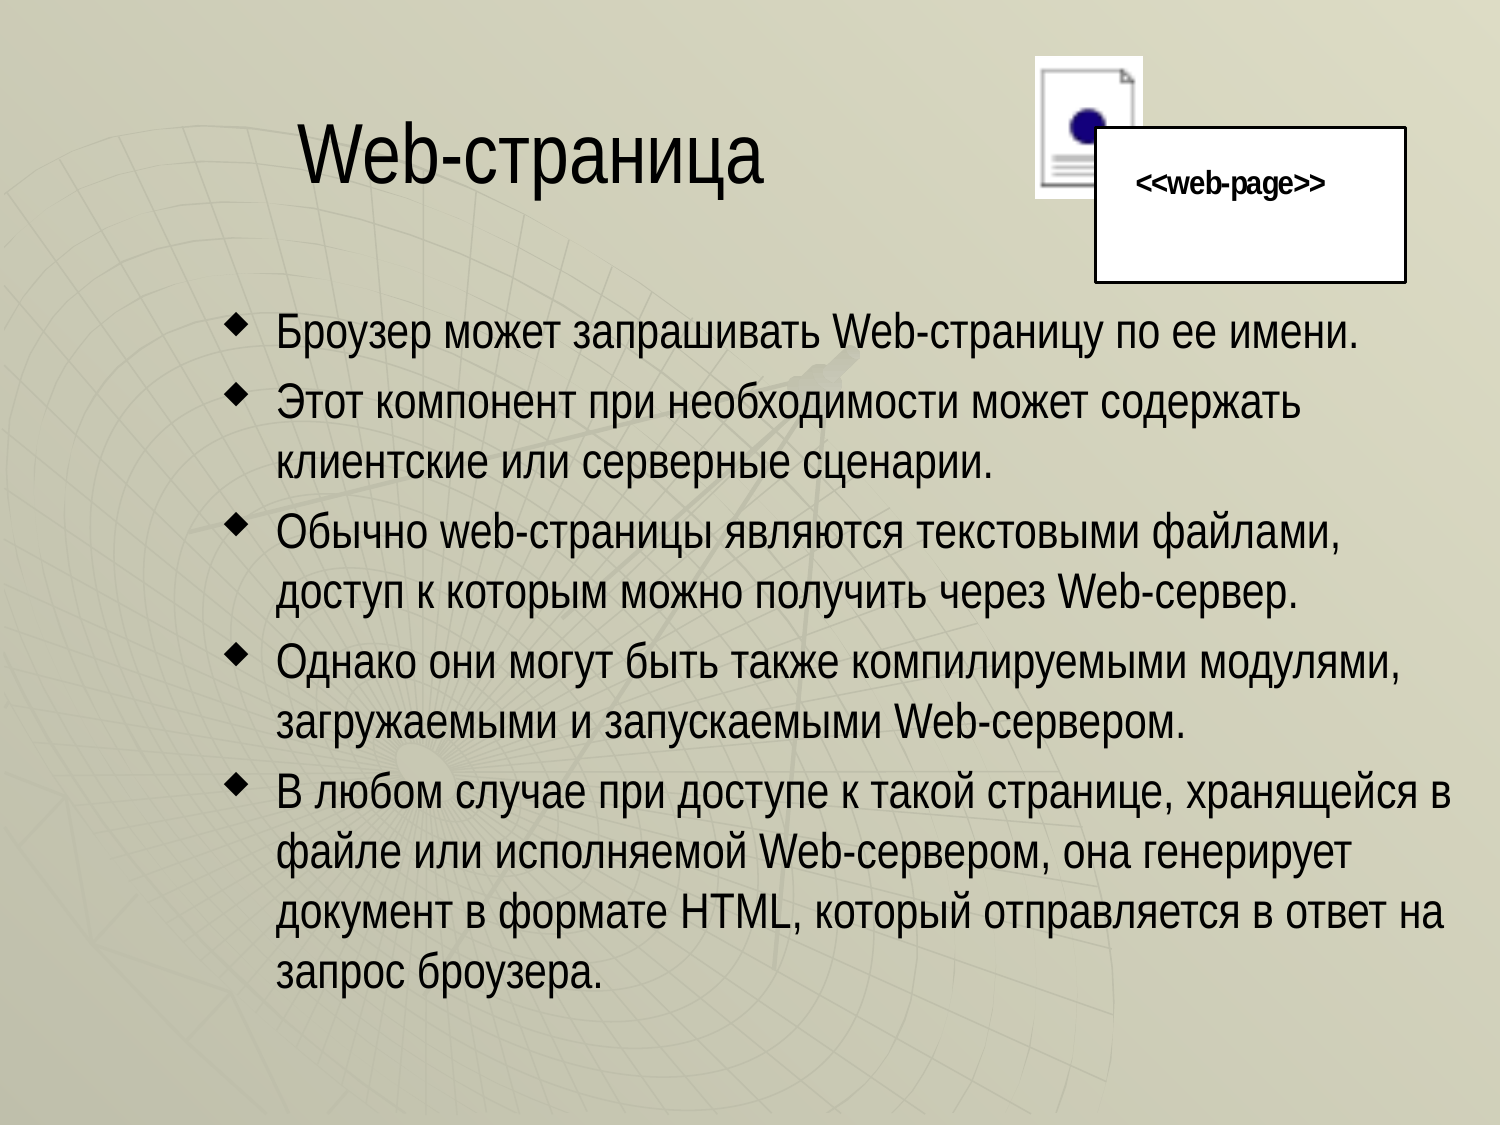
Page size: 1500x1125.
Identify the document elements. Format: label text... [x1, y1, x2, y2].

title Web-страница [171, 90, 892, 209]
list Броузер может запрашивать Web-страницу по ее имени. Этот компонент при необходимости может содержать клиентские или сервер­ные сценарии. Обычно web-страницы являются текстовыми файла­ми, доступ к которым можно получить через Web-сервер. Однако они могут быть также компилируемыми модулями, загружаемыми и запускаемыми Web-сервером. В любом случае при доступе к такой странице, хранящейся в файле или исполняемой Web-сервером, она генерирует документ в формате HTML, который отправляется в ответ на запрос броузера. [206, 290, 1494, 1024]
picture [1033, 54, 1412, 289]
